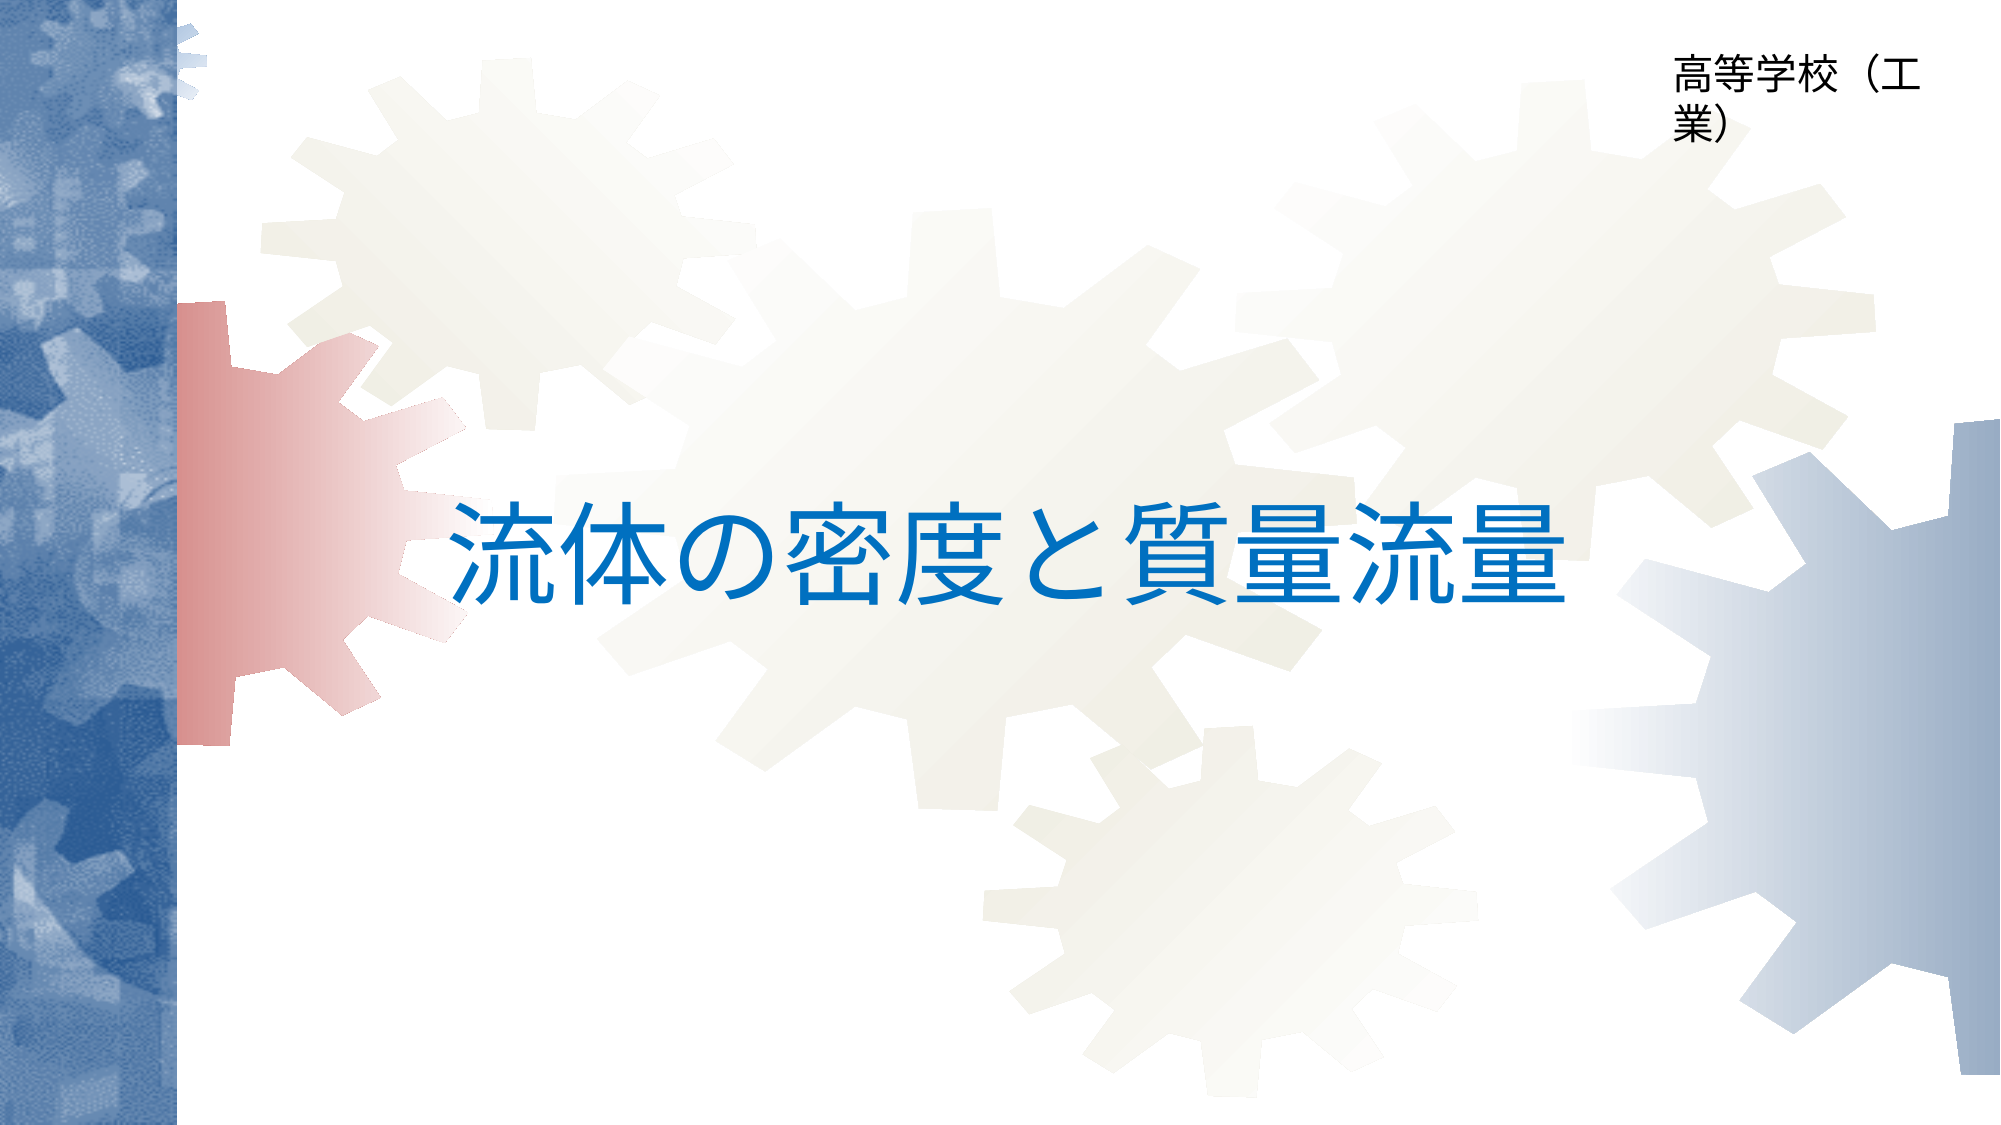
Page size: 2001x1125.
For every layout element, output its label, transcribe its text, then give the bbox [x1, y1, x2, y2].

list 流体の密度と質量流量 [157, 476, 1859, 724]
text_box 高等学校（工業） [1657, 40, 2000, 156]
